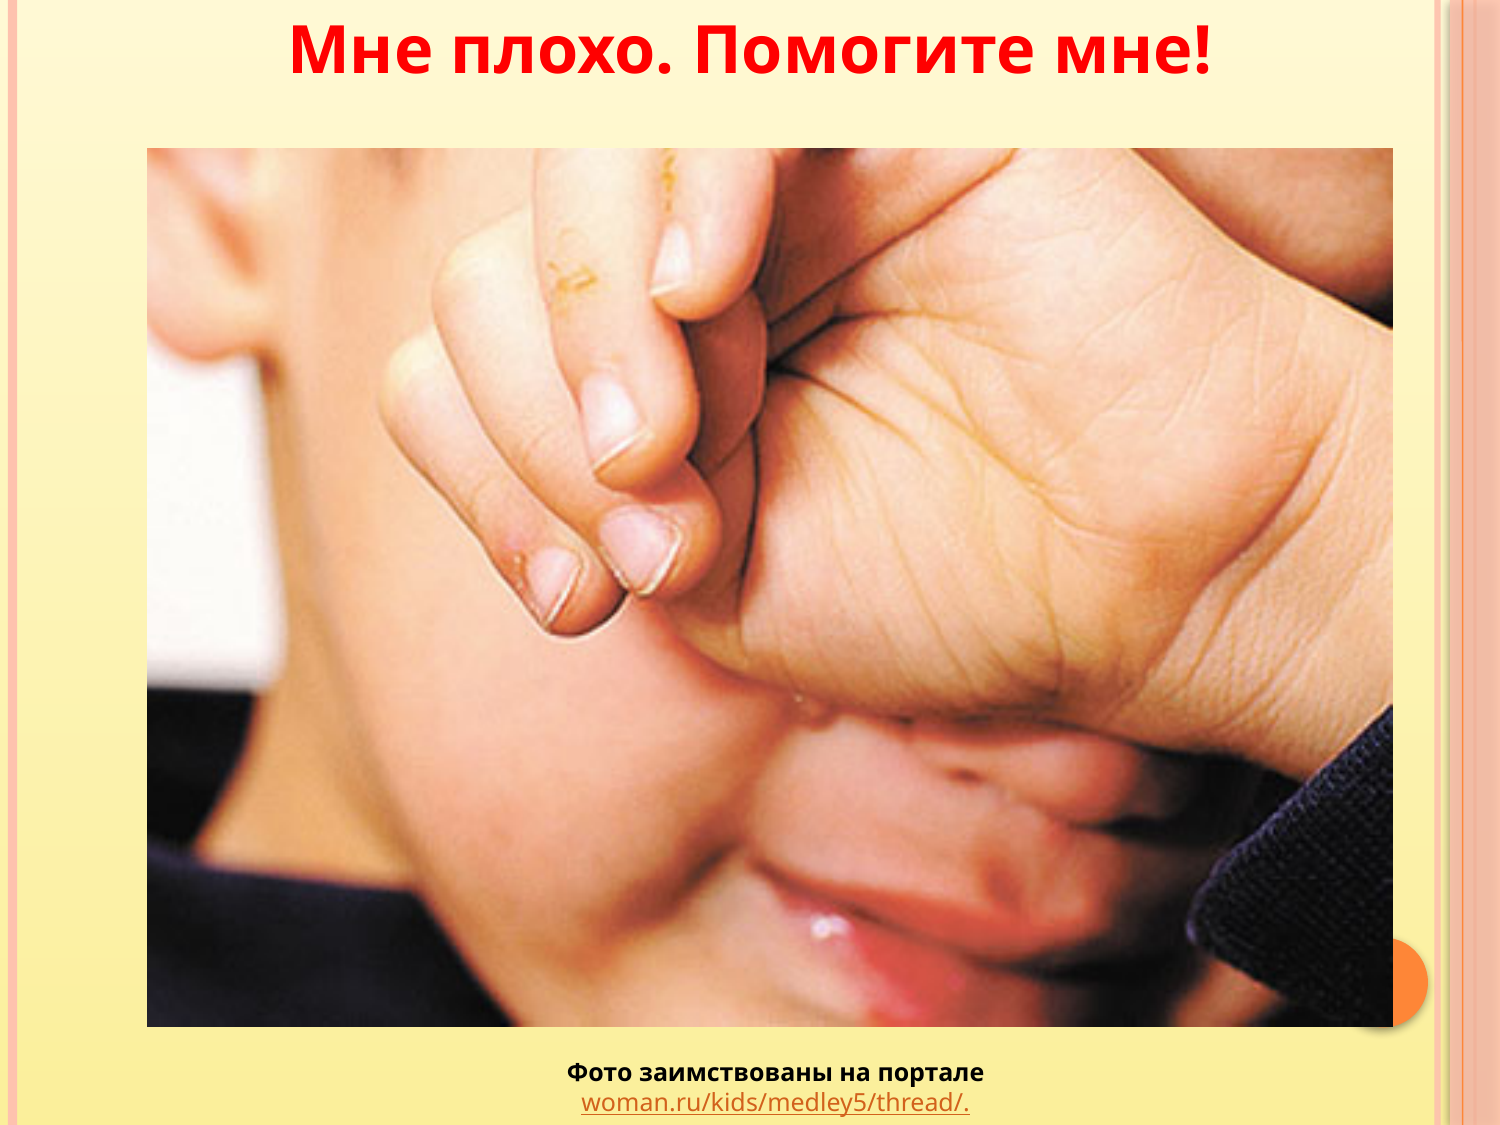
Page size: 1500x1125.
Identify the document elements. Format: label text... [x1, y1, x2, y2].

text_box Мне плохо. Помогите мне! [29, 0, 1471, 95]
text_box Фото заимствованы на портале woman.ru/kids/medley5/thread/. [552, 1049, 1000, 1125]
slide_number 7 [1399, 940, 1434, 1027]
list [147, 148, 1393, 1027]
